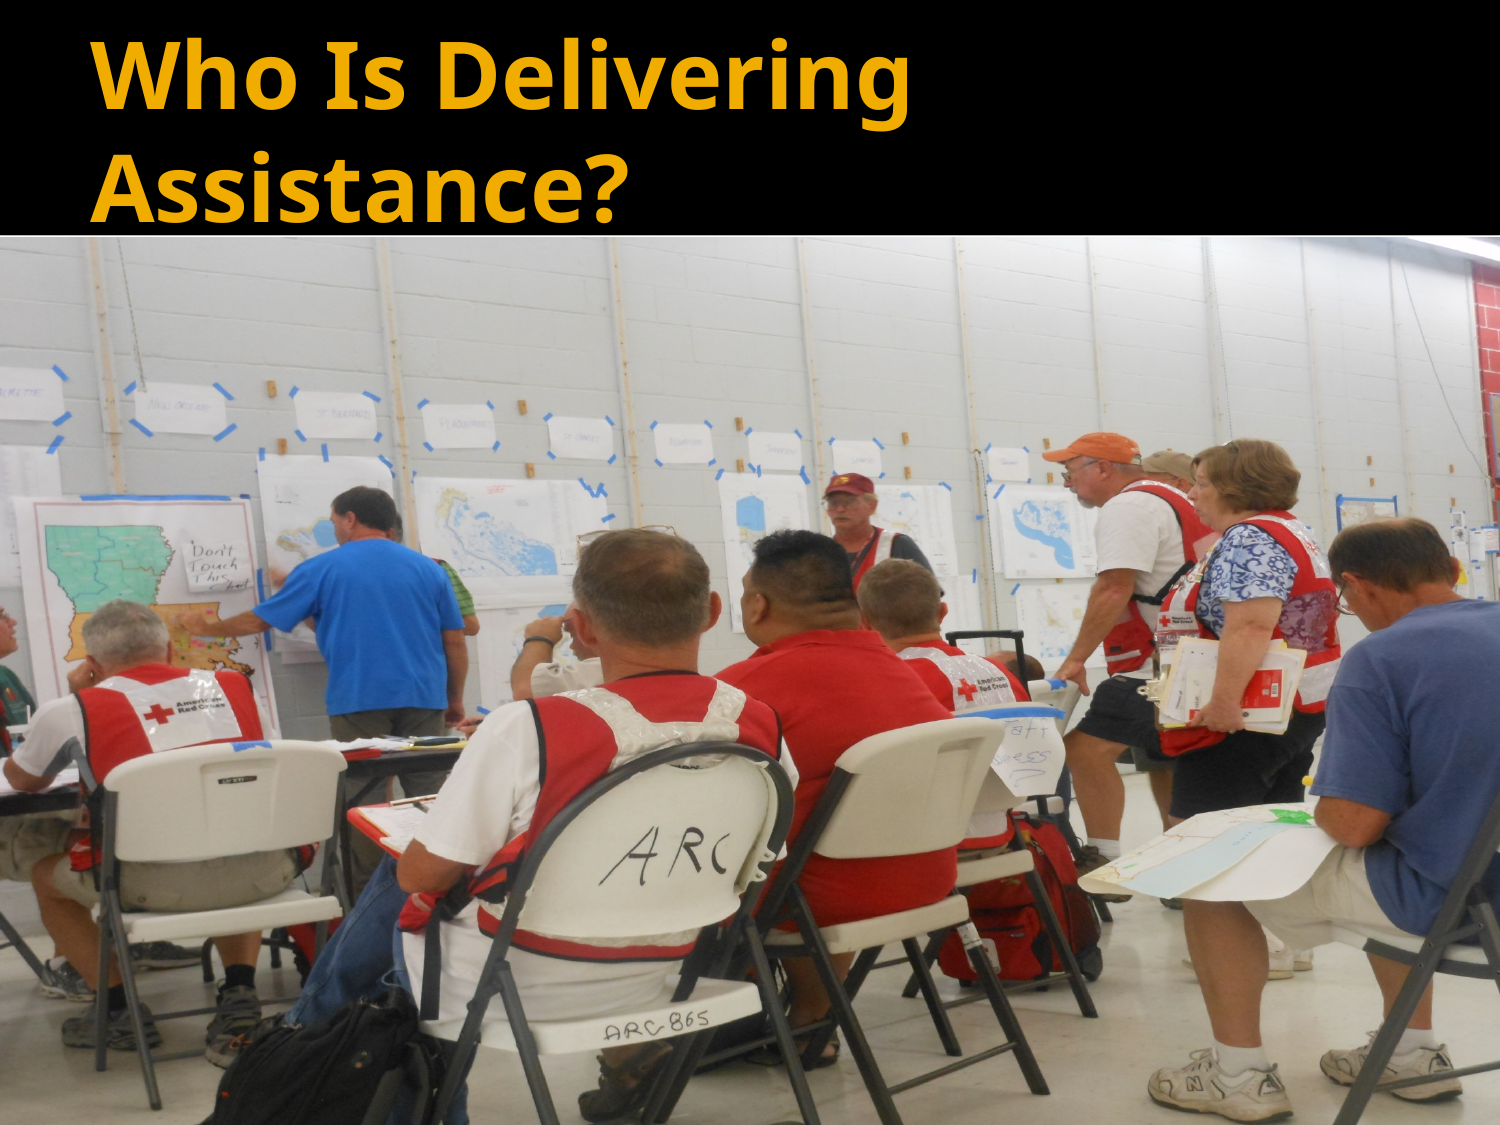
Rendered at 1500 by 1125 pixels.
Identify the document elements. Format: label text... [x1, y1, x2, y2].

picture [0, 237, 1500, 1125]
title Who Is Delivering Assistance? [75, 25, 1425, 231]
